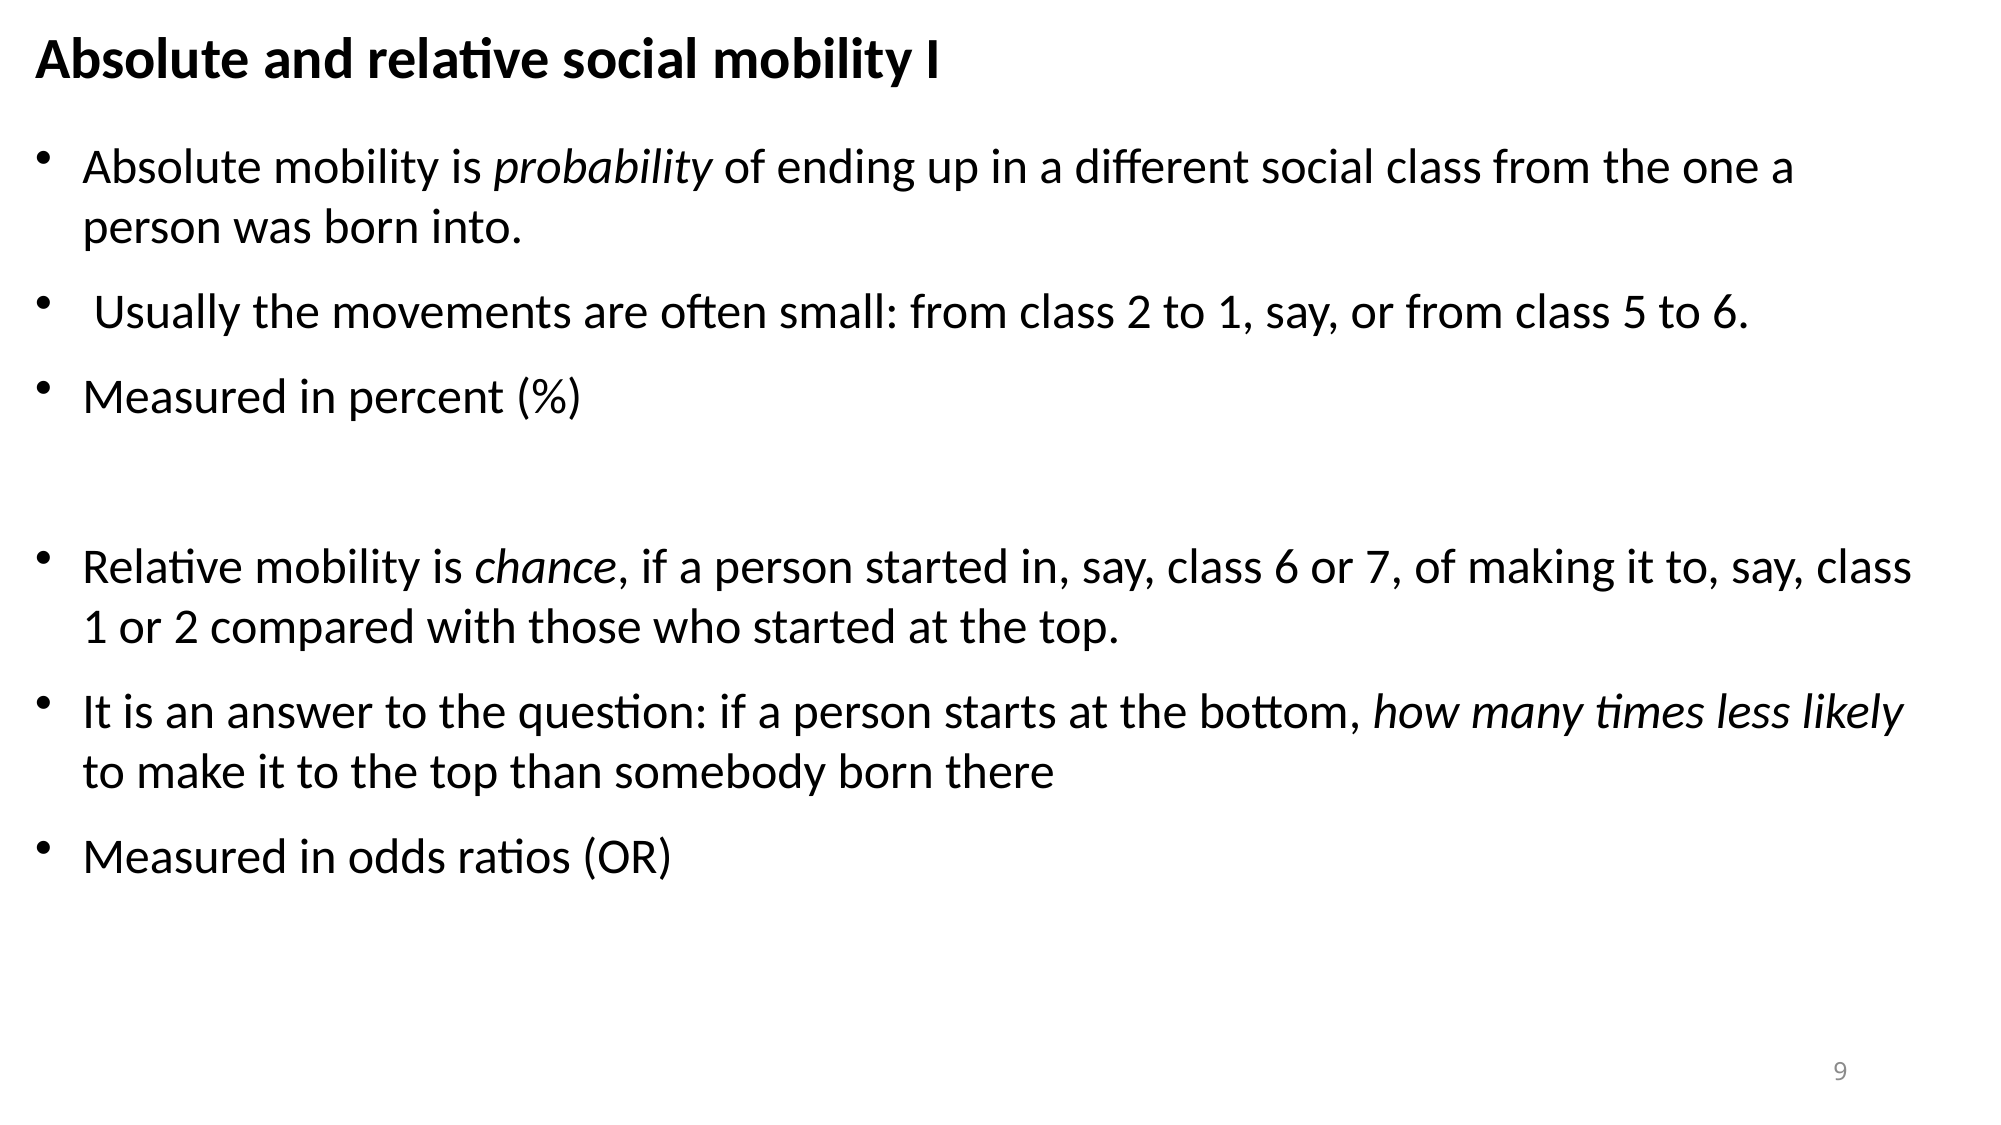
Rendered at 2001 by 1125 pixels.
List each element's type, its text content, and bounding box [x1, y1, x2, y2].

text_box Absolute mobility is probability of ending up in a different social class from the one a person was born into. Usually the movements are often small: from class 2 to 1, say, or from class 5 to 6. Measured in percent (%) Relative mobility is chance, if a person started in, say, class 6 or 7, of making it to, say, class 1 or 2 compared with those who started at the top. It is an answer to the question: if a person starts at the bottom, how many times less likely to make it to the top than somebody born there Measured in odds ratios (OR) [20, 126, 1932, 961]
text_box Absolute and relative social mobility I [20, 13, 1521, 126]
slide_number 9 [1412, 1042, 1863, 1103]
